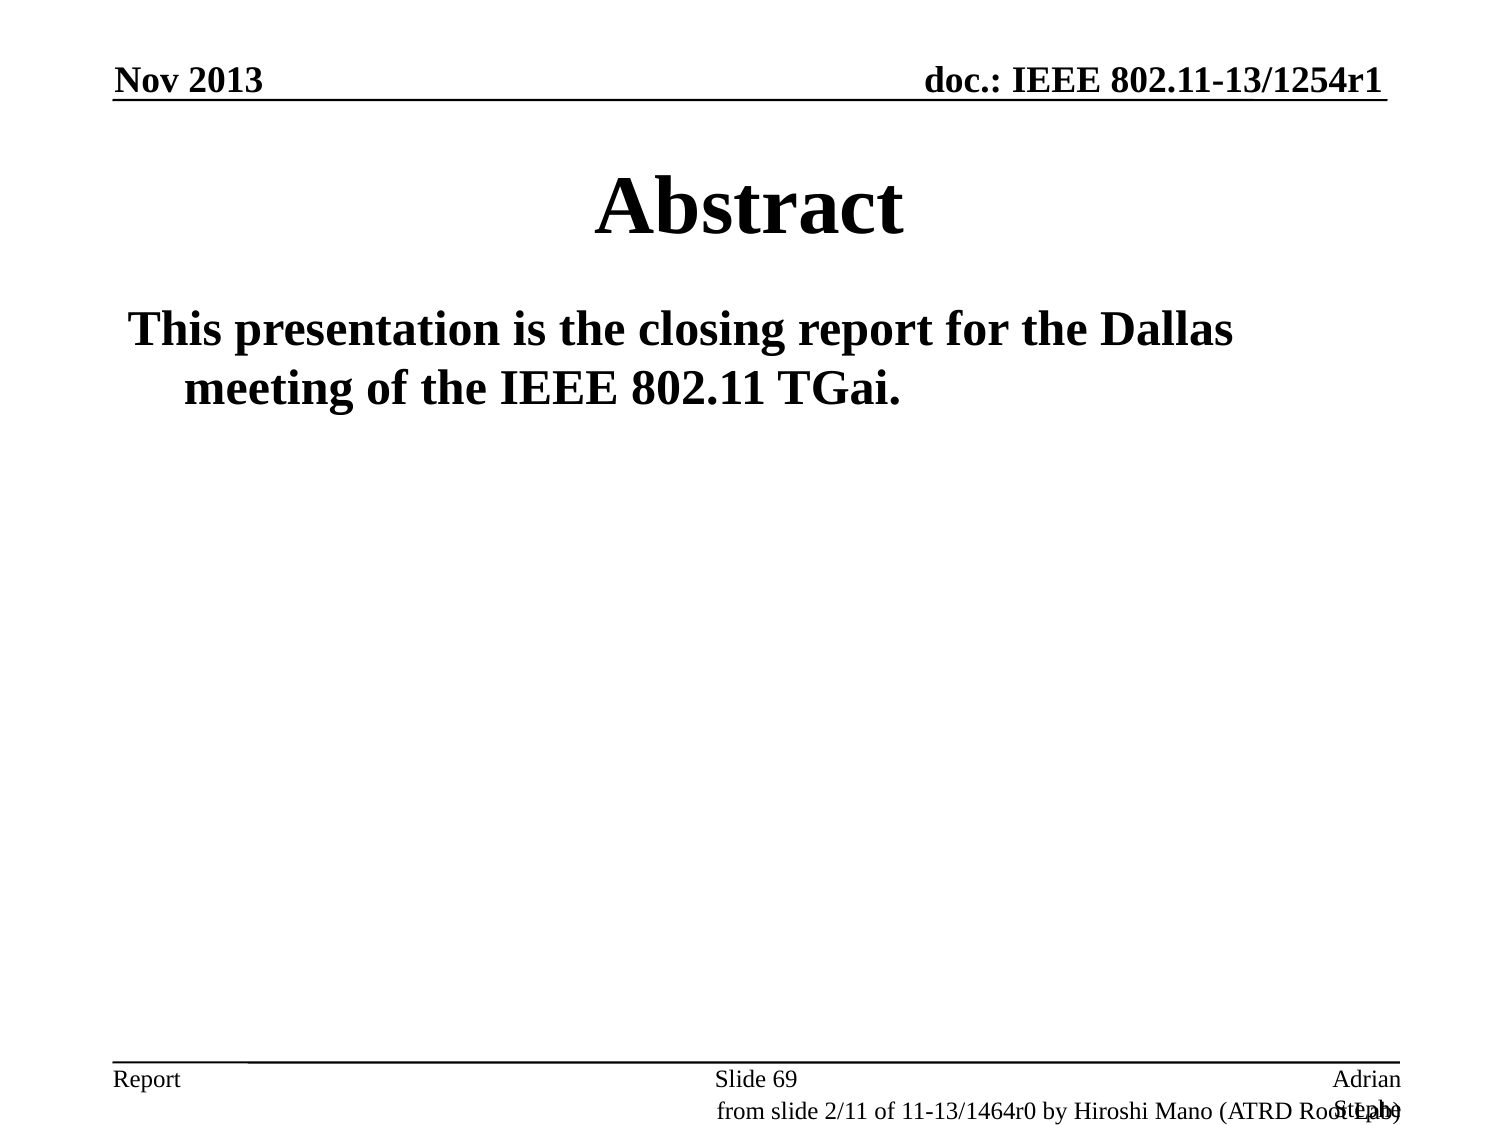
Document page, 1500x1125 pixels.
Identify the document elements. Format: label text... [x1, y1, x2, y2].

footer Adrian Stephens, Intel Corporation [1324, 1061, 1402, 1087]
title Abstract [112, 112, 1388, 287]
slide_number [114, 54, 374, 101]
text_box from slide 2/11 of 11-13/1464r0 by Hiroshi Mano (ATRD Root Lab) [343, 1087, 1417, 1125]
slide_number Slide 69 [712, 1061, 800, 1087]
list This presentation is the closing report for the Dallas meeting of the IEEE 802.11 TGai. [112, 287, 1425, 963]
